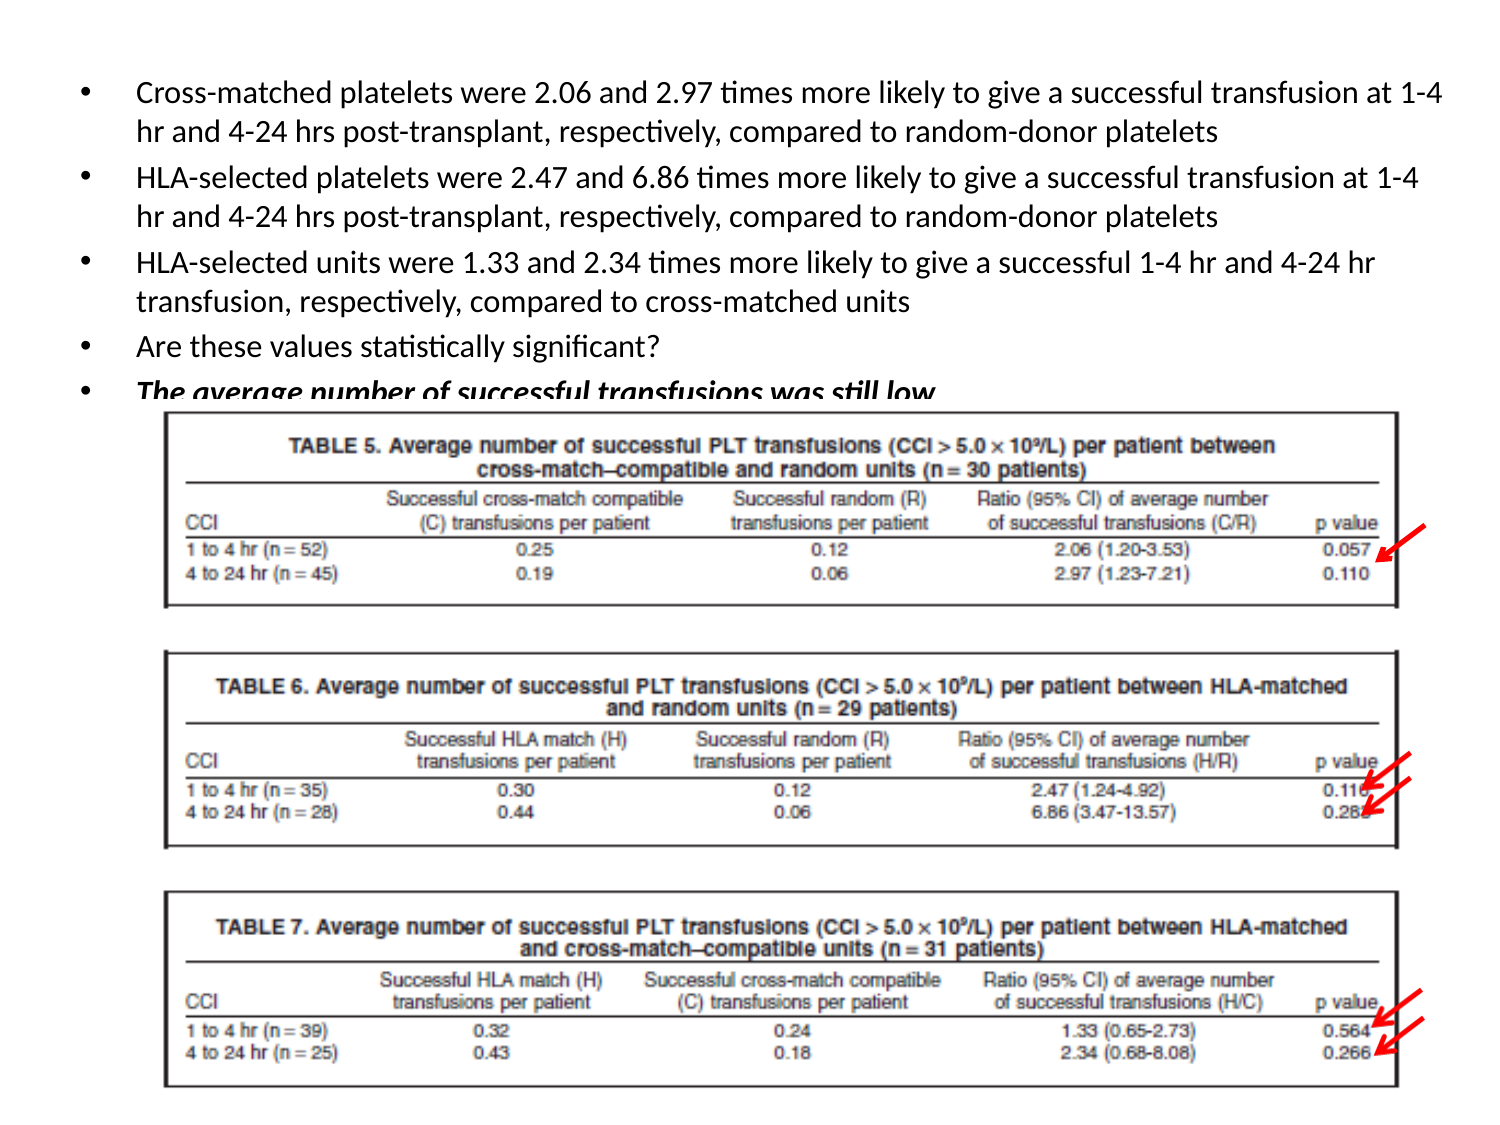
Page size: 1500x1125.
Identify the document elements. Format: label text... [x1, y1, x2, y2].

picture [124, 399, 1426, 1109]
list Cross-matched platelets were 2.06 and 2.97 times more likely to give a successful transfusion at 1-4 hr and 4-24 hrs post-transplant, respectively, compared to random-donor platelets HLA-selected platelets were 2.47 and 6.86 times more likely to give a successful transfusion at 1-4 hr and 4-24 hrs post-transplant, respectively, compared to random-donor platelets HLA-selected units were 1.33 and 2.34 times more likely to give a successful 1-4 hr and 4-24 hr transfusion, respectively, compared to cross-matched units Are these values statistically significant? The average number of successful transfusions was still low [0, 24, 1463, 425]
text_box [1374, 524, 1426, 563]
